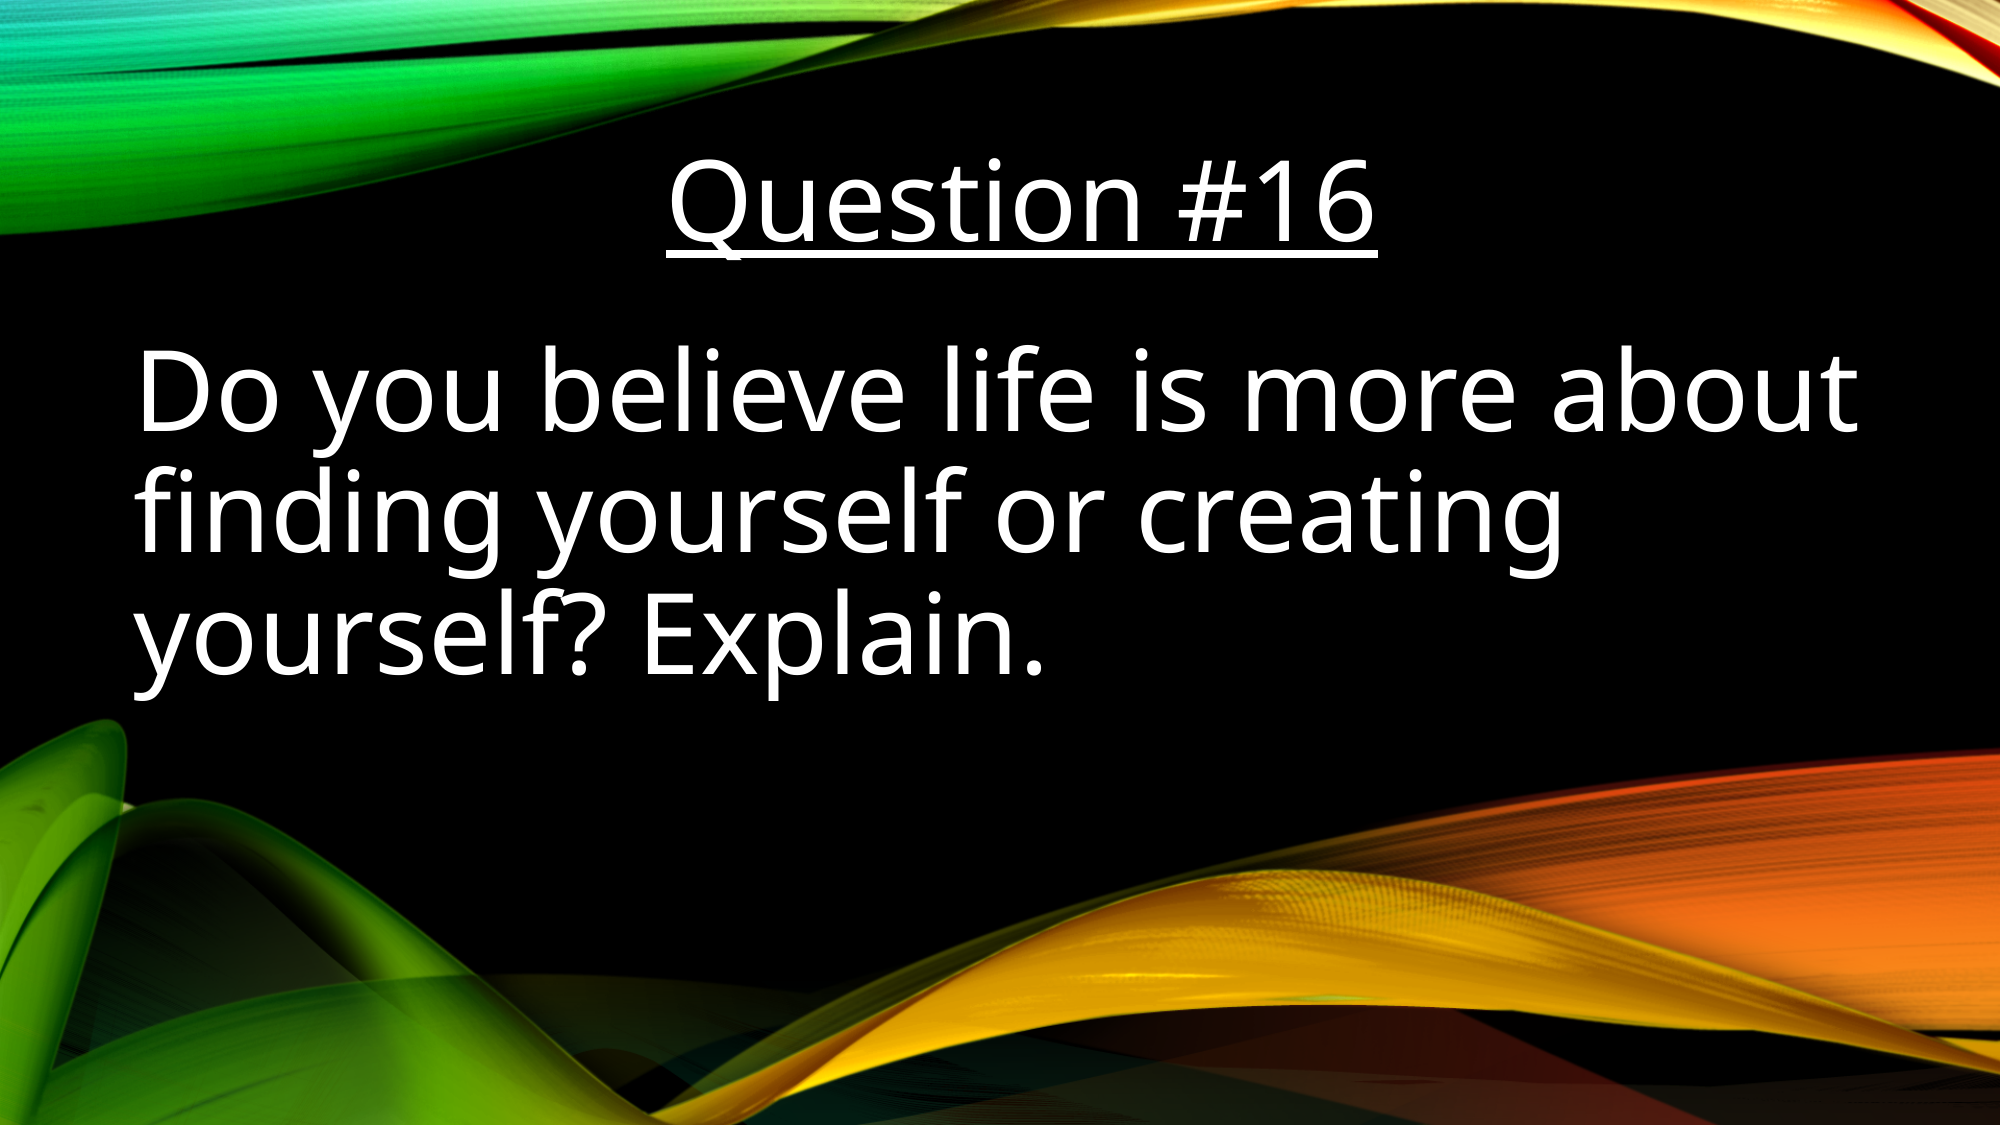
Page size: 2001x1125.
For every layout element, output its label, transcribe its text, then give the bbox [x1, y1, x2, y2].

picture [0, 0, 2000, 237]
subtitle Question #16 Do you believe life is more about finding yourself or creating yourself? Explain. [118, 136, 1926, 1017]
picture [0, 717, 2000, 1125]
